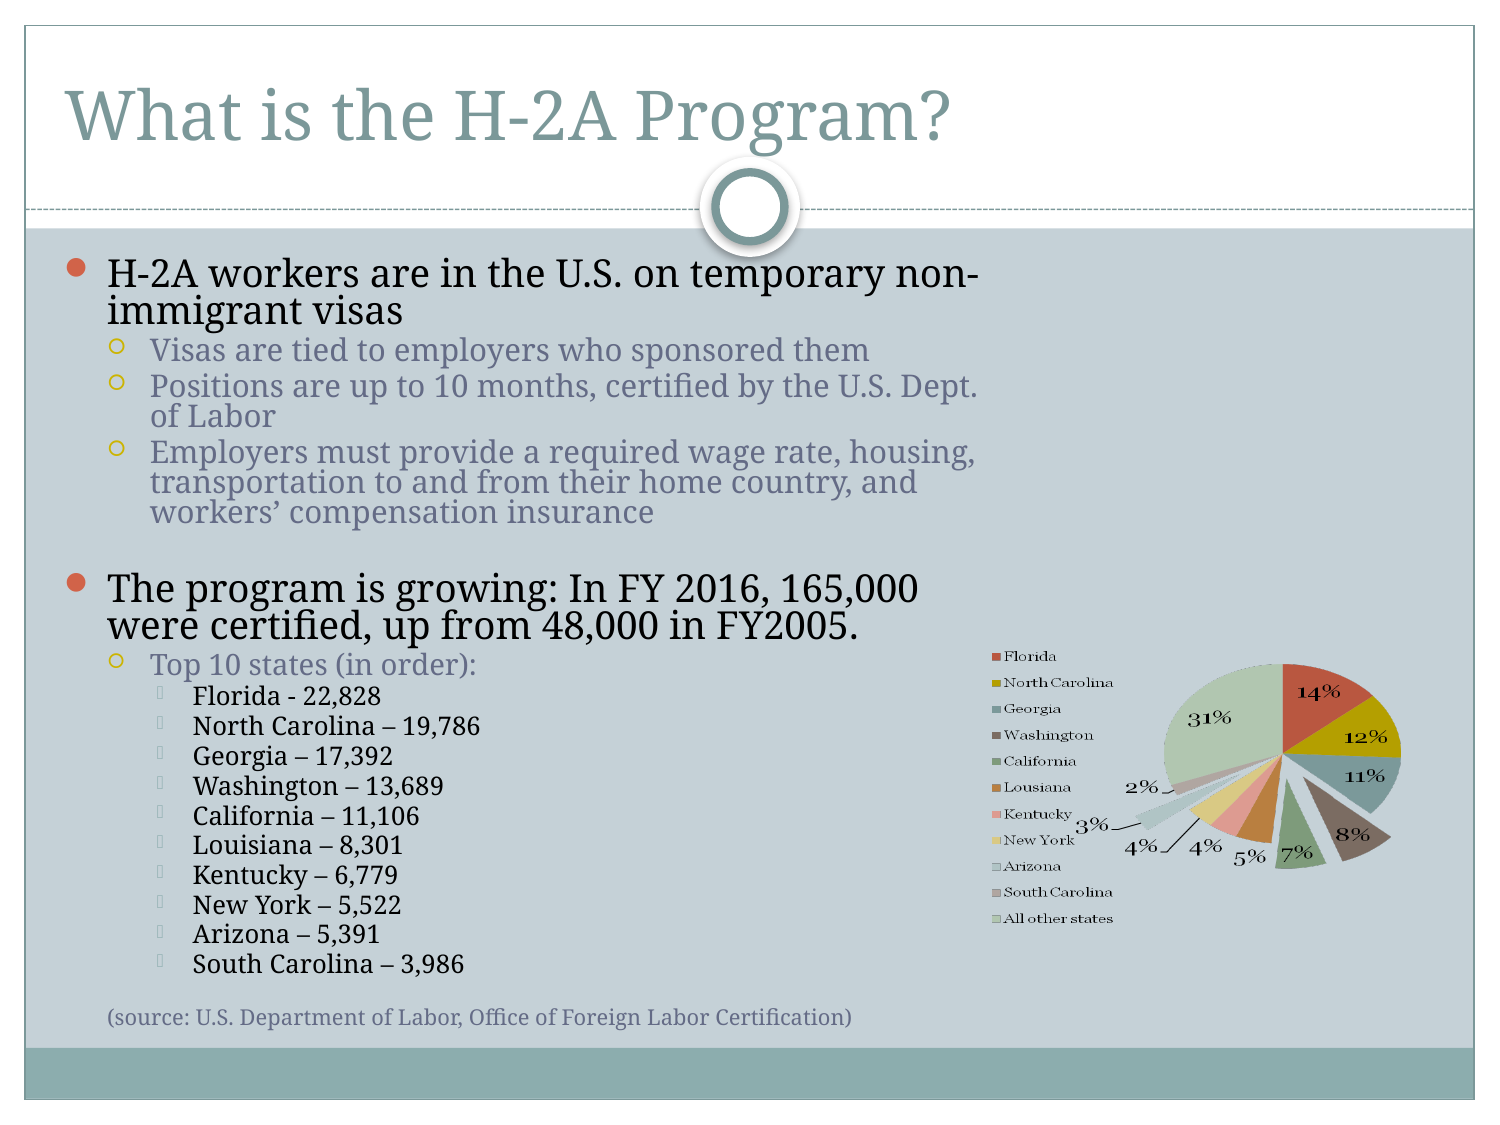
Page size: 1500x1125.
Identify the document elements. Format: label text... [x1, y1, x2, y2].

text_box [969, 519, 1451, 936]
list H-2A workers are in the U.S. on temporary non-immigrant visas Visas are tied to employers who sponsored them Positions are up to 10 months, certified by the U.S. Dept. of Labor Employers must provide a required wage rate, housing, transportation to and from their home country, and workers’ compensation insurance The program is growing: In FY 2016, 165,000 were certified, up from 48,000 in FY2005. Top 10 states (in order): Florida - 22,828 North Carolina – 19,786 Georgia – 17,392 Washington – 13,689 California – 11,106 Louisiana – 8,301 Kentucky – 6,779 New York – 5,522 Arizona – 5,391 South Carolina – 3,986 (source: U.S. Department of Labor, Office of Foreign Labor Certification) [49, 250, 1000, 1038]
title What is the H-2A Program? [49, 37, 1450, 162]
